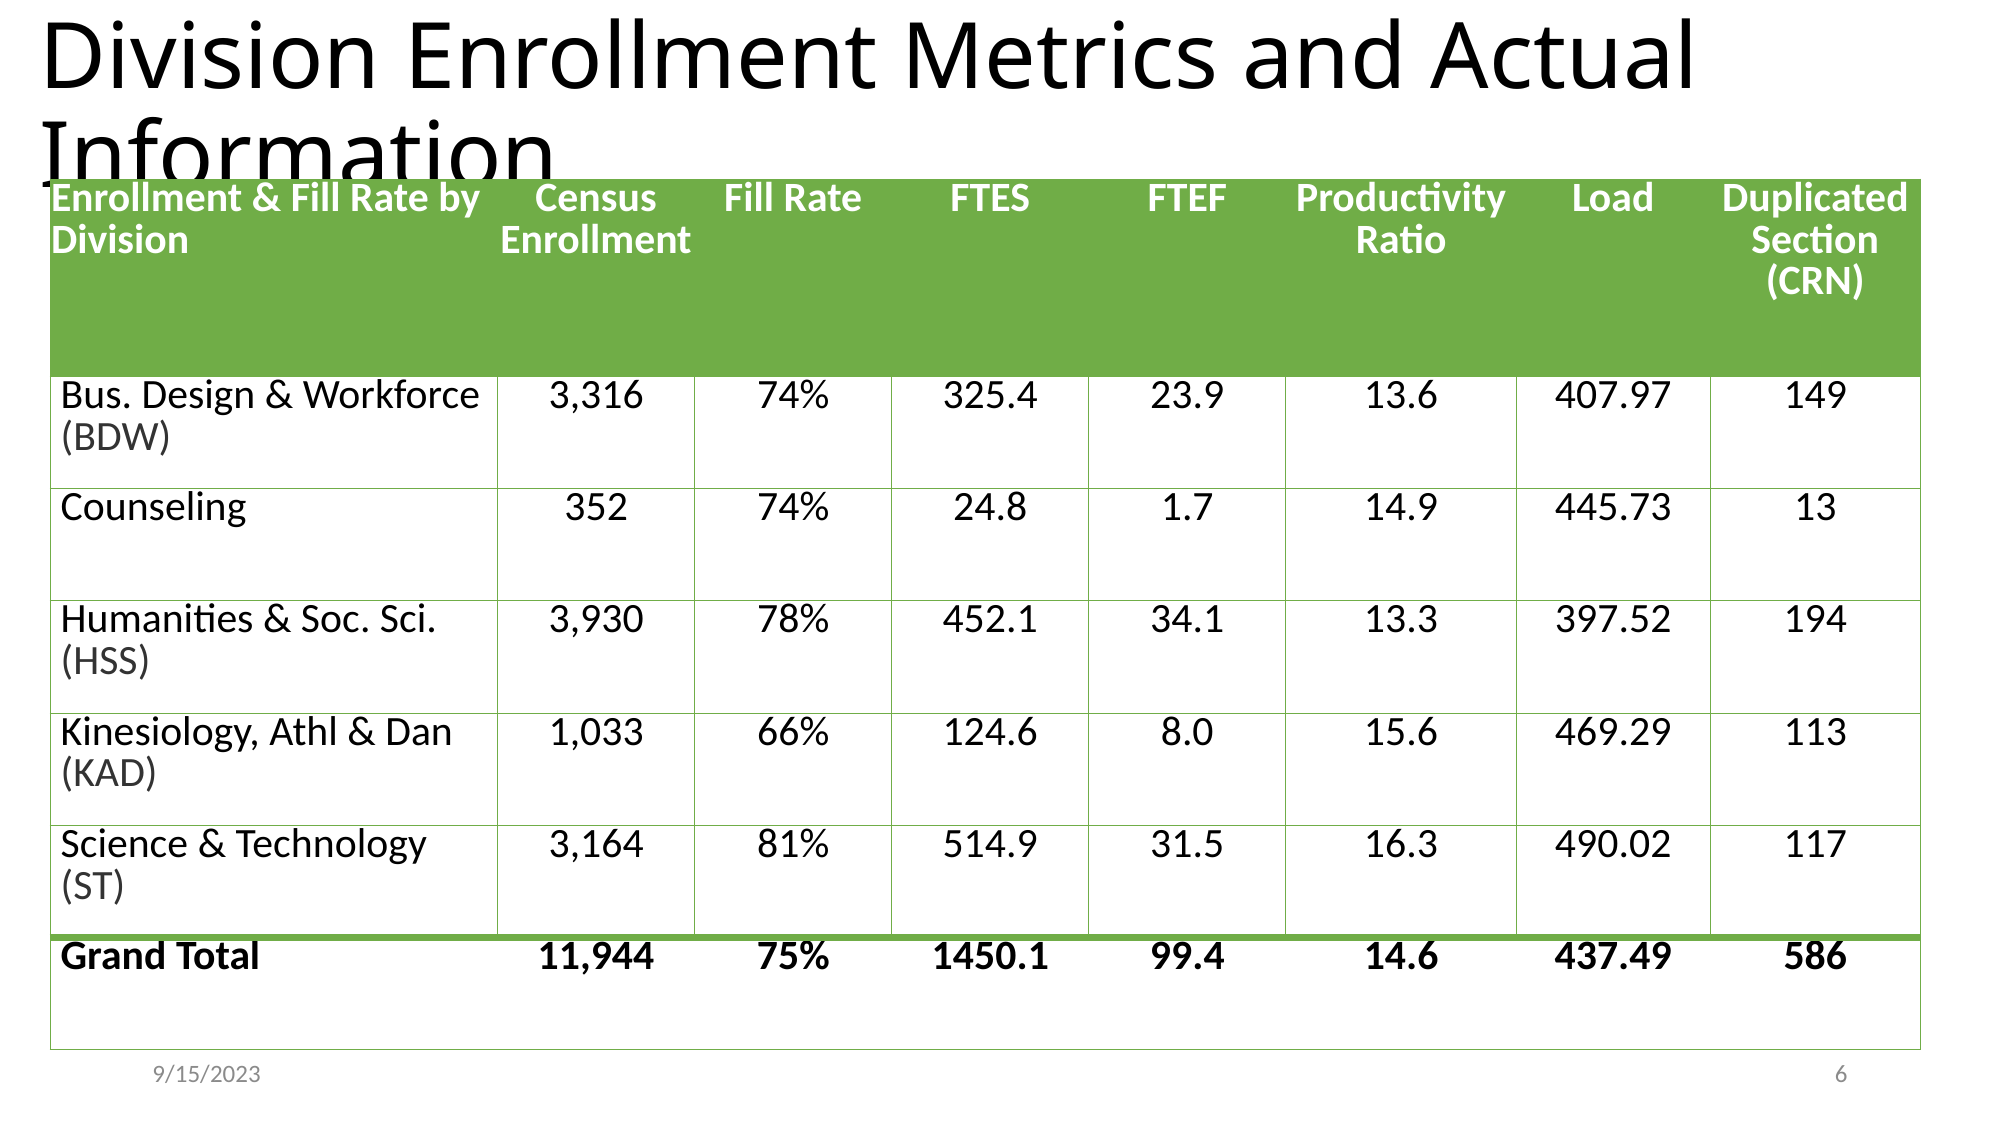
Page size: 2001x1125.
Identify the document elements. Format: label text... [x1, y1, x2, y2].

table_cell 452.1 [892, 601, 1088, 713]
table_cell Grand Total [51, 941, 498, 1049]
table_cell 469.29 [1517, 714, 1710, 825]
table_cell 11,944 [498, 941, 695, 1049]
table_cell Humanities & Soc. Sci. (HSS) [51, 601, 497, 713]
table_header Duplicated Section (CRN) [1710, 180, 1920, 376]
table_cell 352 [498, 489, 694, 600]
table_cell 1,033 [498, 714, 694, 825]
table_cell 445.73 [1517, 489, 1710, 600]
table_cell Counseling [51, 489, 497, 600]
table_cell 325.4 [892, 377, 1088, 488]
table_cell 124.6 [892, 714, 1088, 825]
table_header Enrollment & Fill Rate by Division [51, 180, 498, 376]
table_cell 1.7 [1089, 489, 1285, 600]
table_cell 407.97 [1517, 377, 1710, 488]
table_cell 490.02 [1517, 826, 1710, 934]
table_header Fill Rate [695, 180, 892, 376]
title Division Enrollment Metrics and Actual Information [24, 0, 2000, 218]
table_cell 514.9 [892, 826, 1088, 934]
table_header FTEF [1089, 180, 1286, 376]
table_cell Bus. Design & Workforce (BDW) [51, 377, 497, 488]
table_cell 3,316 [498, 377, 694, 488]
table_cell 149 [1711, 377, 1920, 488]
table_header FTES [892, 180, 1089, 376]
table_cell 31.5 [1089, 826, 1285, 934]
table_cell 3,930 [498, 601, 694, 713]
table_cell 437.49 [1516, 941, 1710, 1042]
table_header Productivity Ratio [1286, 180, 1516, 376]
table_cell 13 [1711, 489, 1920, 600]
table_cell 24.8 [892, 489, 1088, 600]
table_cell 15.6 [1286, 714, 1516, 825]
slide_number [137, 1042, 588, 1103]
table_cell 16.3 [1286, 826, 1516, 934]
table_cell 8.0 [1089, 714, 1285, 825]
table_cell Science & Technology (ST) [51, 826, 497, 934]
table_cell 74% [695, 377, 891, 488]
table_cell 13.3 [1286, 601, 1516, 713]
table_cell 113 [1711, 714, 1920, 825]
table_header Load [1516, 180, 1710, 376]
table_cell 74% [695, 489, 891, 600]
table_cell 3,164 [498, 826, 694, 934]
table_cell 1450.1 [892, 941, 1089, 1049]
table_cell Kinesiology, Athl & Dan (KAD) [51, 714, 497, 825]
table_cell 194 [1711, 601, 1920, 713]
slide_number 6 [1412, 1042, 1863, 1103]
table_cell 66% [695, 714, 891, 825]
table_cell 13.6 [1286, 377, 1516, 488]
table_cell 34.1 [1089, 601, 1285, 713]
table_cell 75% [695, 941, 892, 1049]
table_cell 397.52 [1517, 601, 1710, 713]
table_cell 78% [695, 601, 891, 713]
table_cell 81% [695, 826, 891, 934]
table_cell 99.4 [1089, 941, 1286, 1049]
table_cell 14.9 [1286, 489, 1516, 600]
table_cell 14.6 [1286, 941, 1516, 1049]
table_cell 117 [1711, 826, 1920, 934]
table_cell 586 [1710, 941, 1920, 1049]
table_cell 23.9 [1089, 377, 1285, 488]
table_header Census Enrollment [498, 180, 695, 376]
